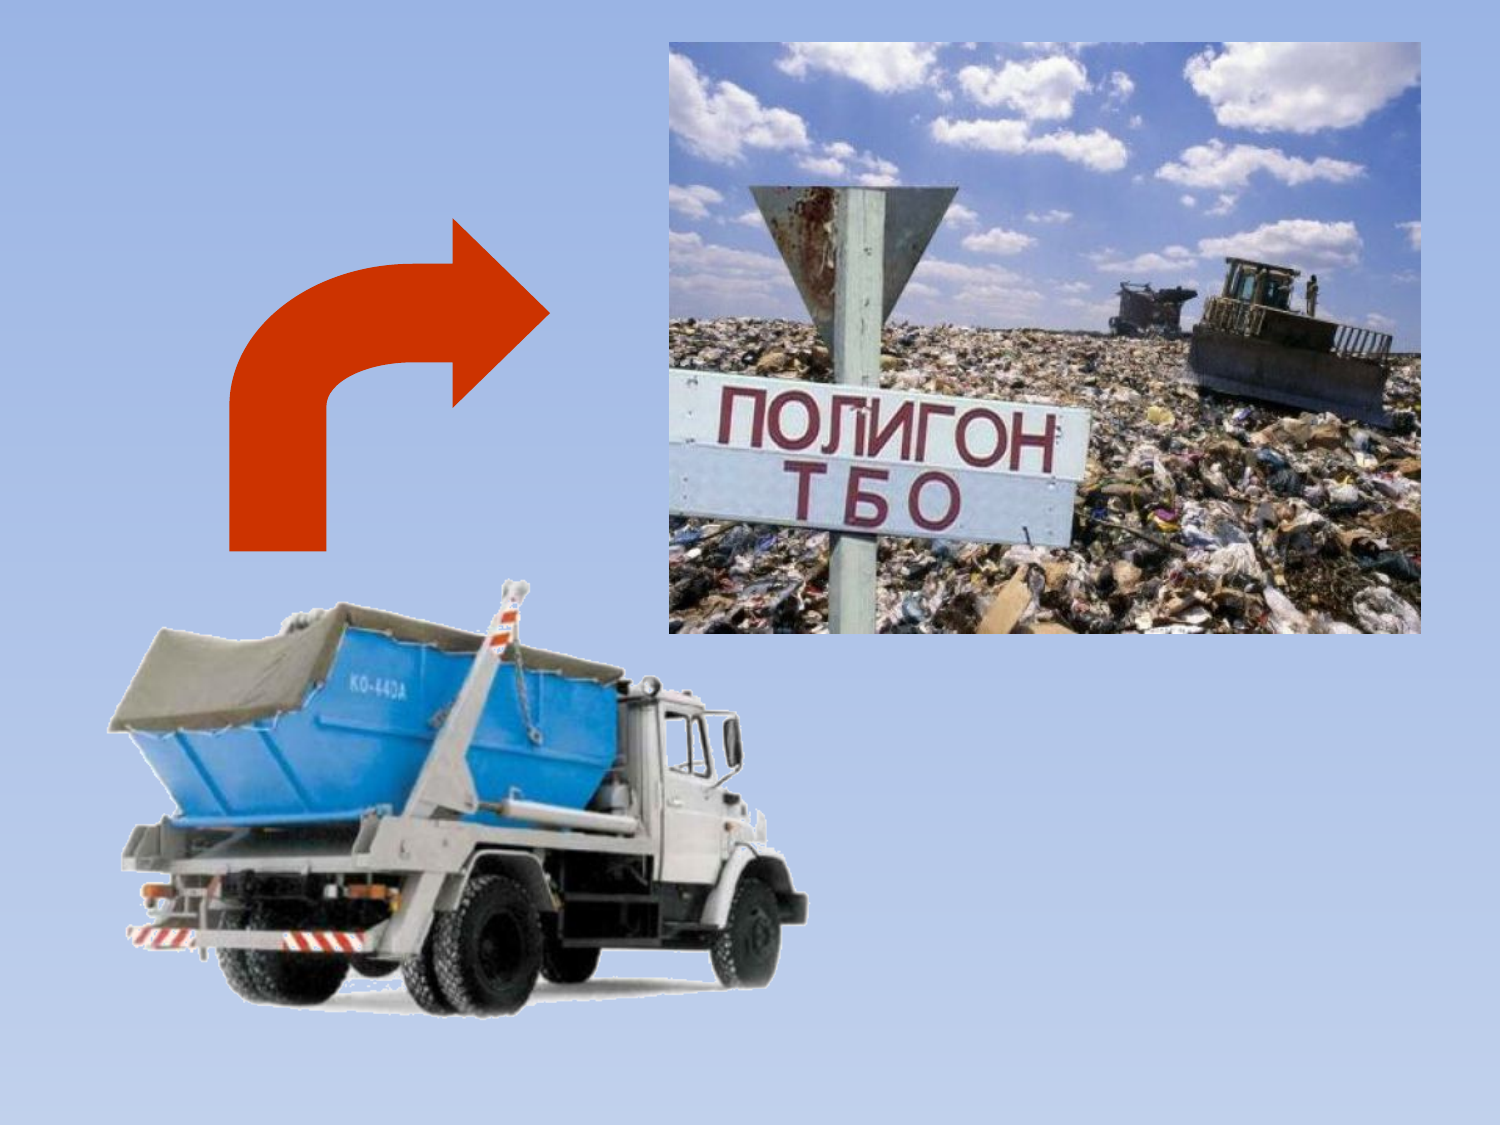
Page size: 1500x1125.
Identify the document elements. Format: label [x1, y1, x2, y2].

text_box [230, 219, 549, 525]
picture [76, 42, 1421, 1075]
